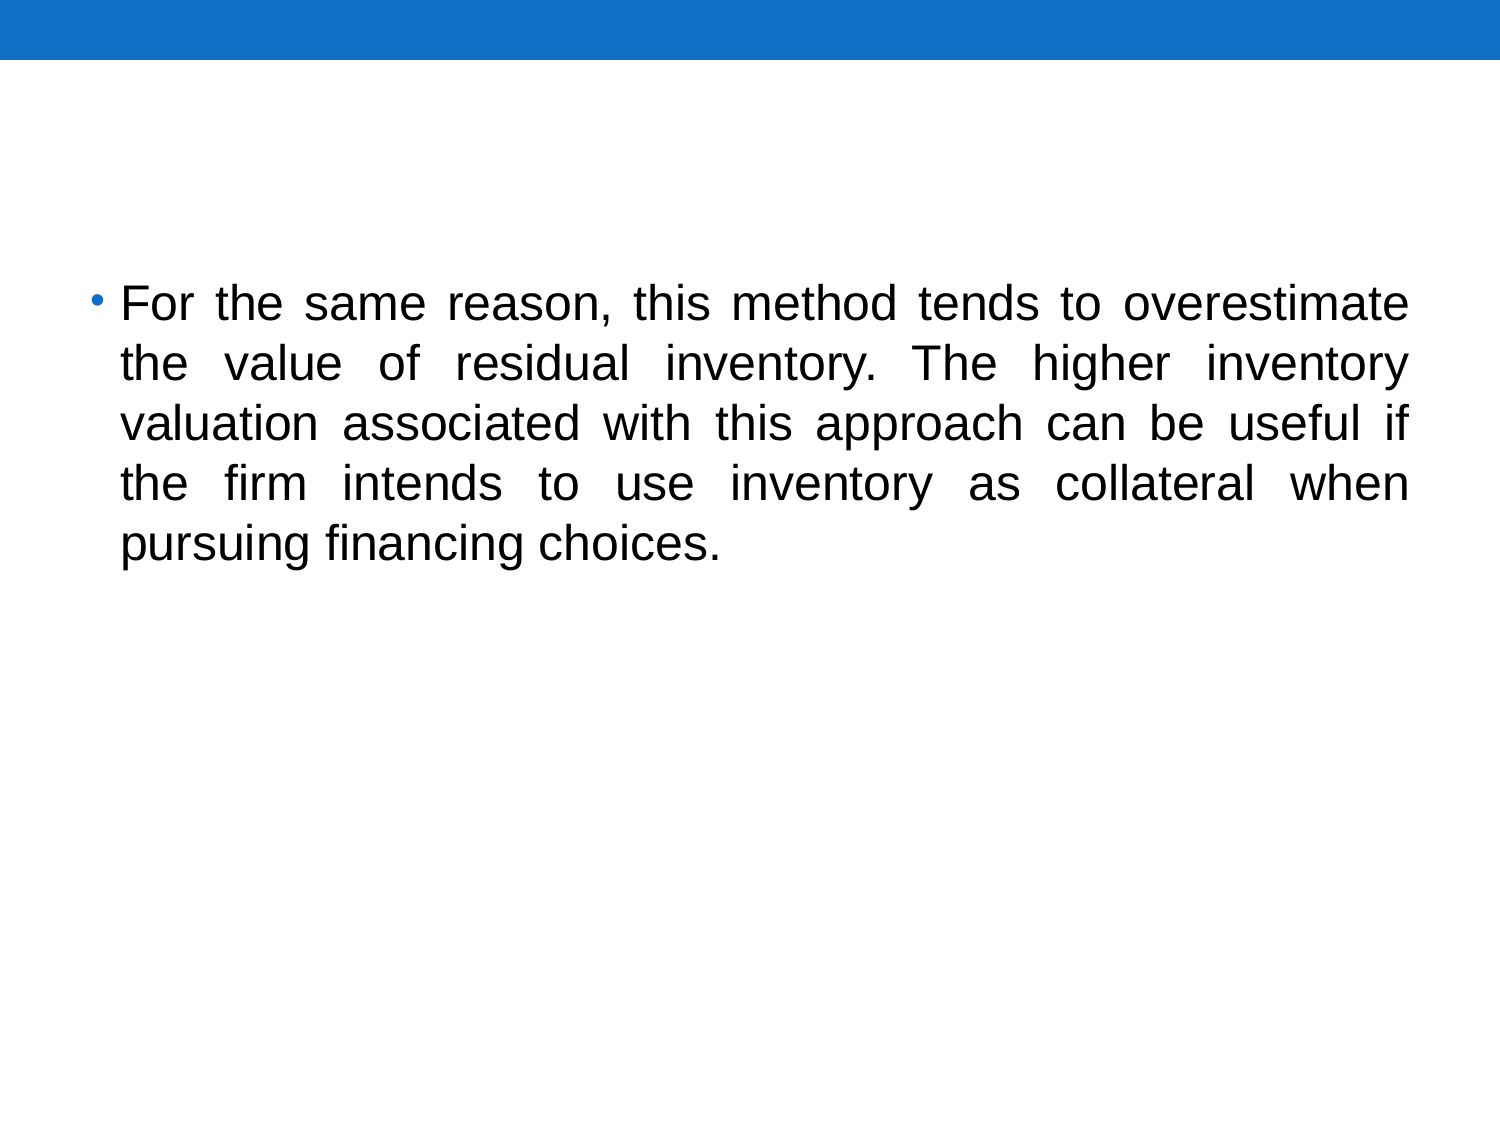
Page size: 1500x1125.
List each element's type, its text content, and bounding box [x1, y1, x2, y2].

list For the same reason, this method tends to overestimate the value of residual inventory. The higher inventory valuation associated with this approach can be useful if the firm intends to use inventory as collateral when pursuing financing choices. [75, 262, 1425, 1063]
